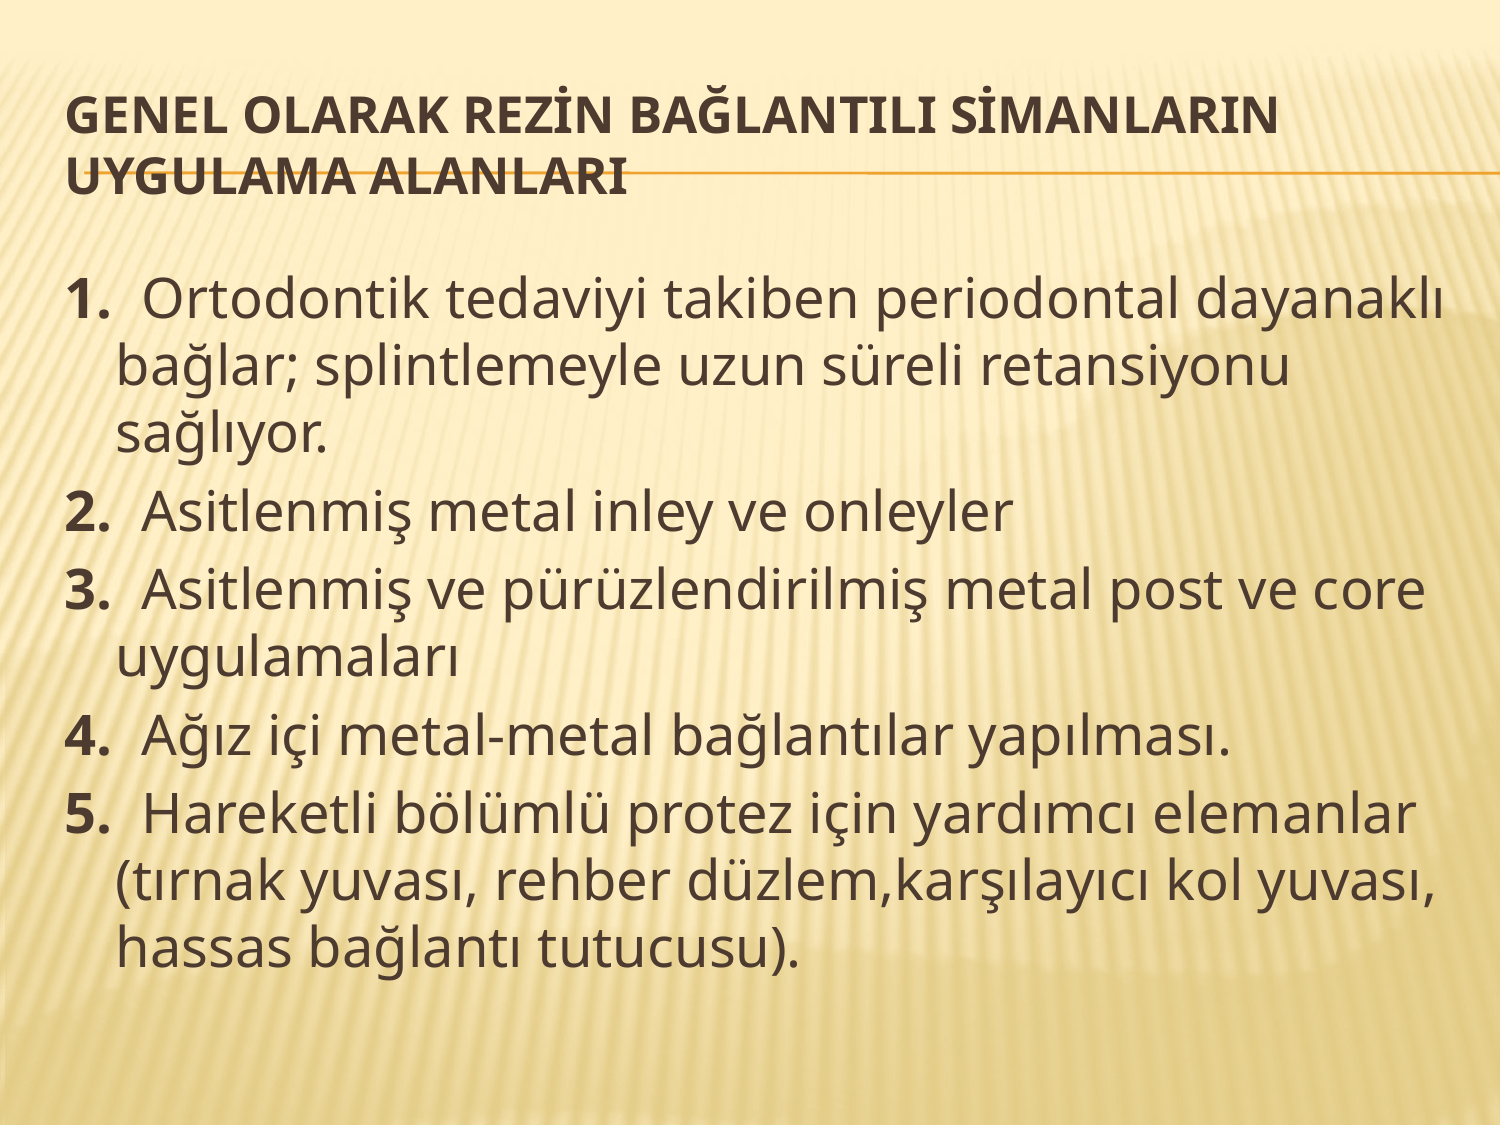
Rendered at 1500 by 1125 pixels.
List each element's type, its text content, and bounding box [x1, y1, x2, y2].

title Genel olarak rezin bağlantılı simanların Uygulama alanları [50, 75, 1475, 213]
list 1. Ortodontik tedaviyi takiben periodontal dayanaklı bağlar; splintlemeyle uzun süreli retansiyonu sağlıyor. 2. Asitlenmiş metal inley ve onleyler 3. Asitlenmiş ve pürüzlendirilmiş metal post ve core uygulamaları 4. Ağız içi metal-metal bağlantılar yapılması. 5. Hareketli bölümlü protez için yardımcı elemanlar (tırnak yuvası, rehber düzlem,karşılayıcı kol yuvası, hassas bağlantı tutucusu). [50, 254, 1475, 998]
